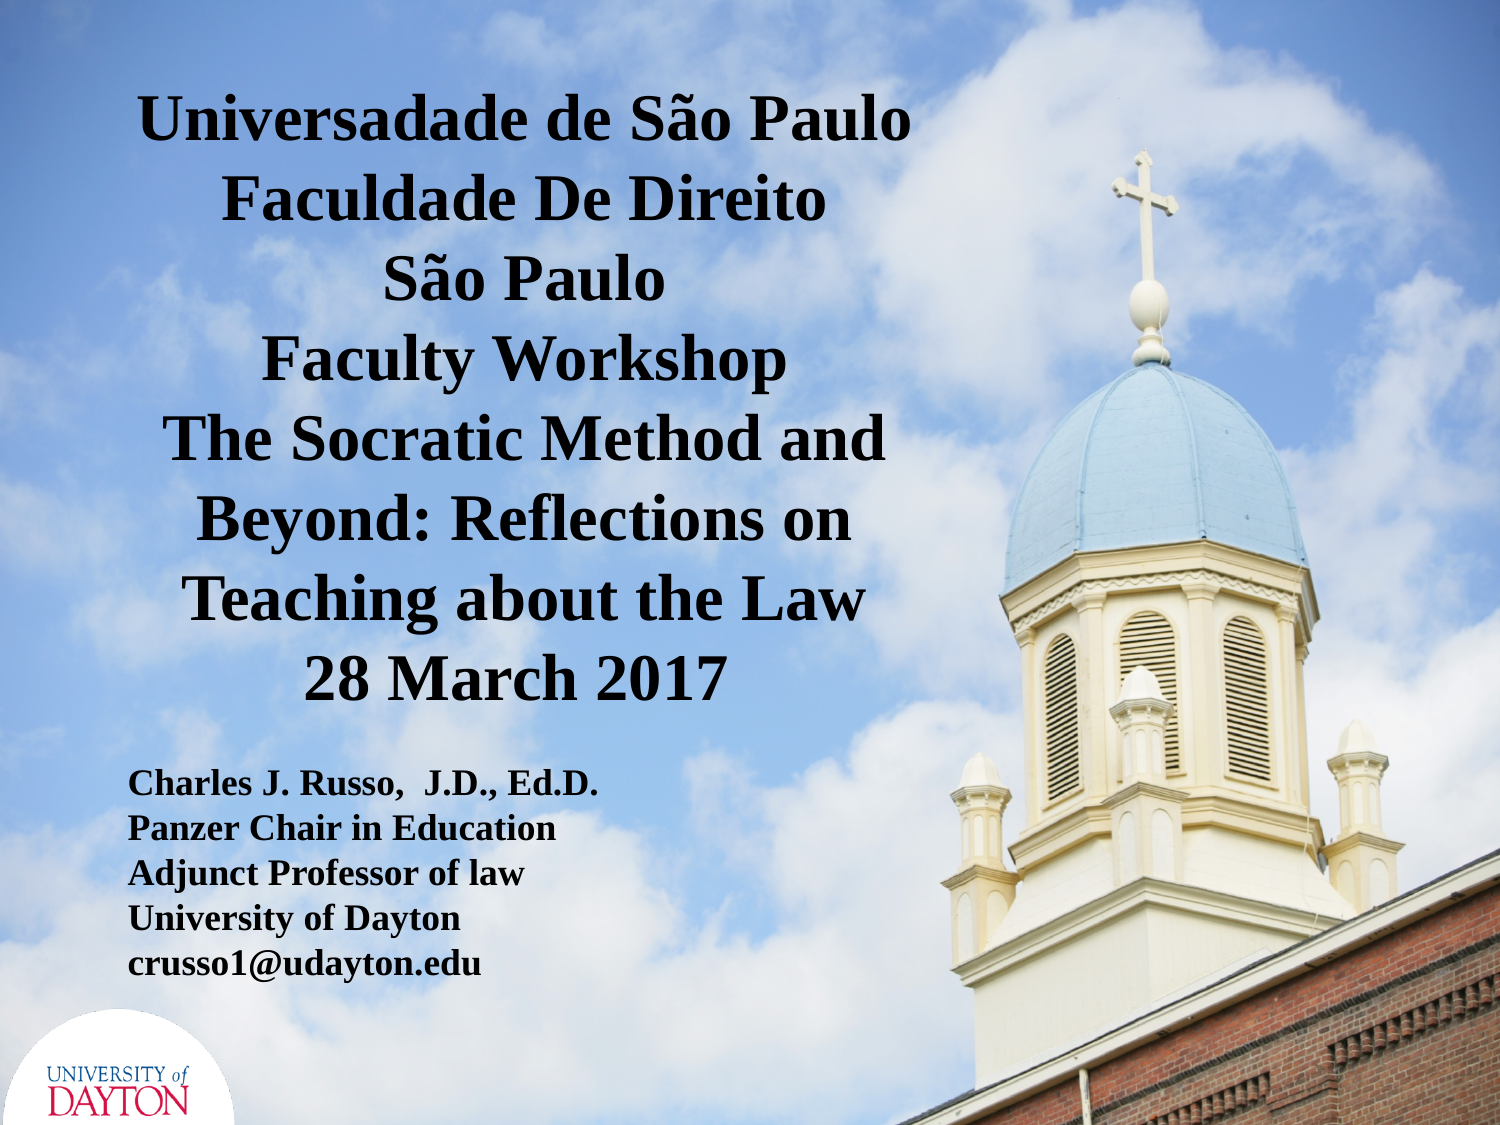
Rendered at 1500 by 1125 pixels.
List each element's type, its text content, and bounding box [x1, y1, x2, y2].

subtitle Charles J. Russo, J.D., Ed.D. Panzer Chair in Education Adjunct Professor of law University of Dayton crusso1@udayton.edu [112, 750, 888, 1000]
picture [0, 0, 1500, 1125]
title Universadade de São Paulo Faculdade De Direito São Paulo Faculty Workshop The Socratic Method and Beyond: ‎Reflections on Teaching about the Law 28 March 2017 [75, 50, 975, 738]
